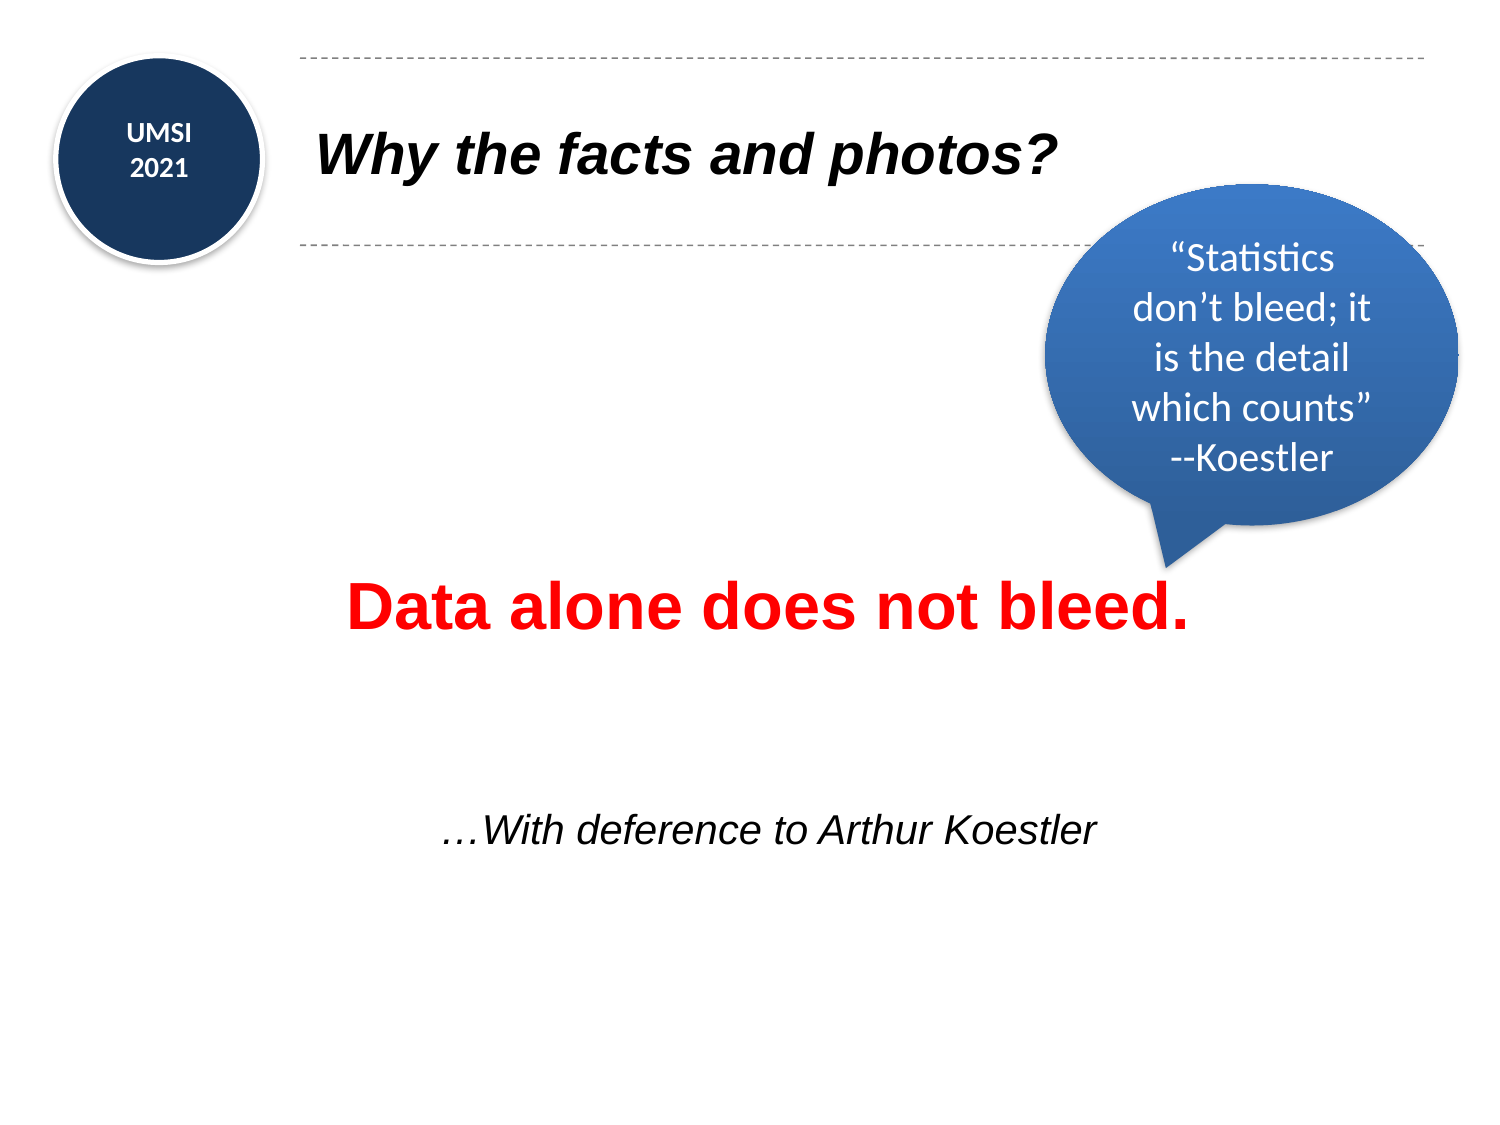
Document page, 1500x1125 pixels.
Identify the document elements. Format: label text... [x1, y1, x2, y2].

list Data alone does not bleed. …With deference to Arthur Koestler [111, 274, 1426, 963]
title Why the facts and photos? [299, 57, 1426, 246]
text_box “Statistics don’t bleed; it is the detail which counts” --Koestler [1045, 184, 1459, 569]
